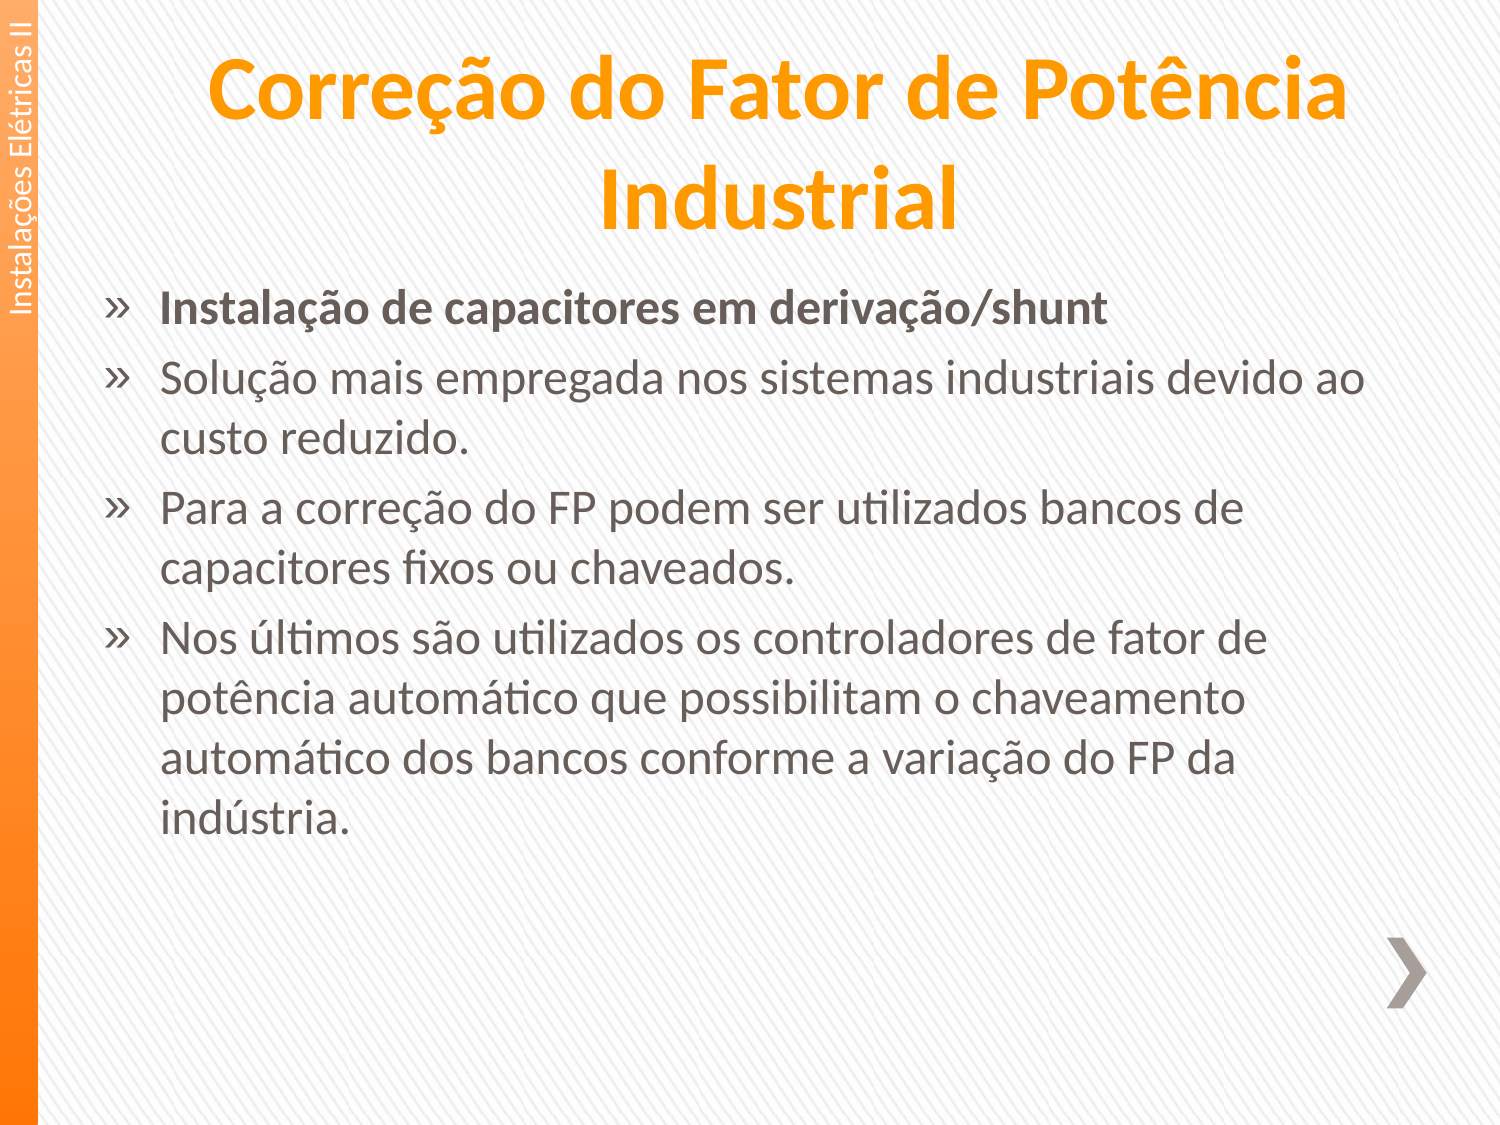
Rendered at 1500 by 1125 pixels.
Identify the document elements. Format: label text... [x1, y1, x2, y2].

text_box Instalações Elétricas II [0, 6, 46, 332]
text_box Correção do Fator de Potência Industrial [76, 137, 1483, 256]
list Instalação de capacitores em derivação/shunt Solução mais empregada nos sistemas industriais devido ao custo reduzido. Para a correção do FP podem ser utilizados bancos de capacitores fixos ou chaveados. Nos últimos são utilizados os controladores de fator de potência automático que possibilitam o chaveamento automático dos bancos conforme a variação do FP da indústria. [88, 267, 1436, 1071]
